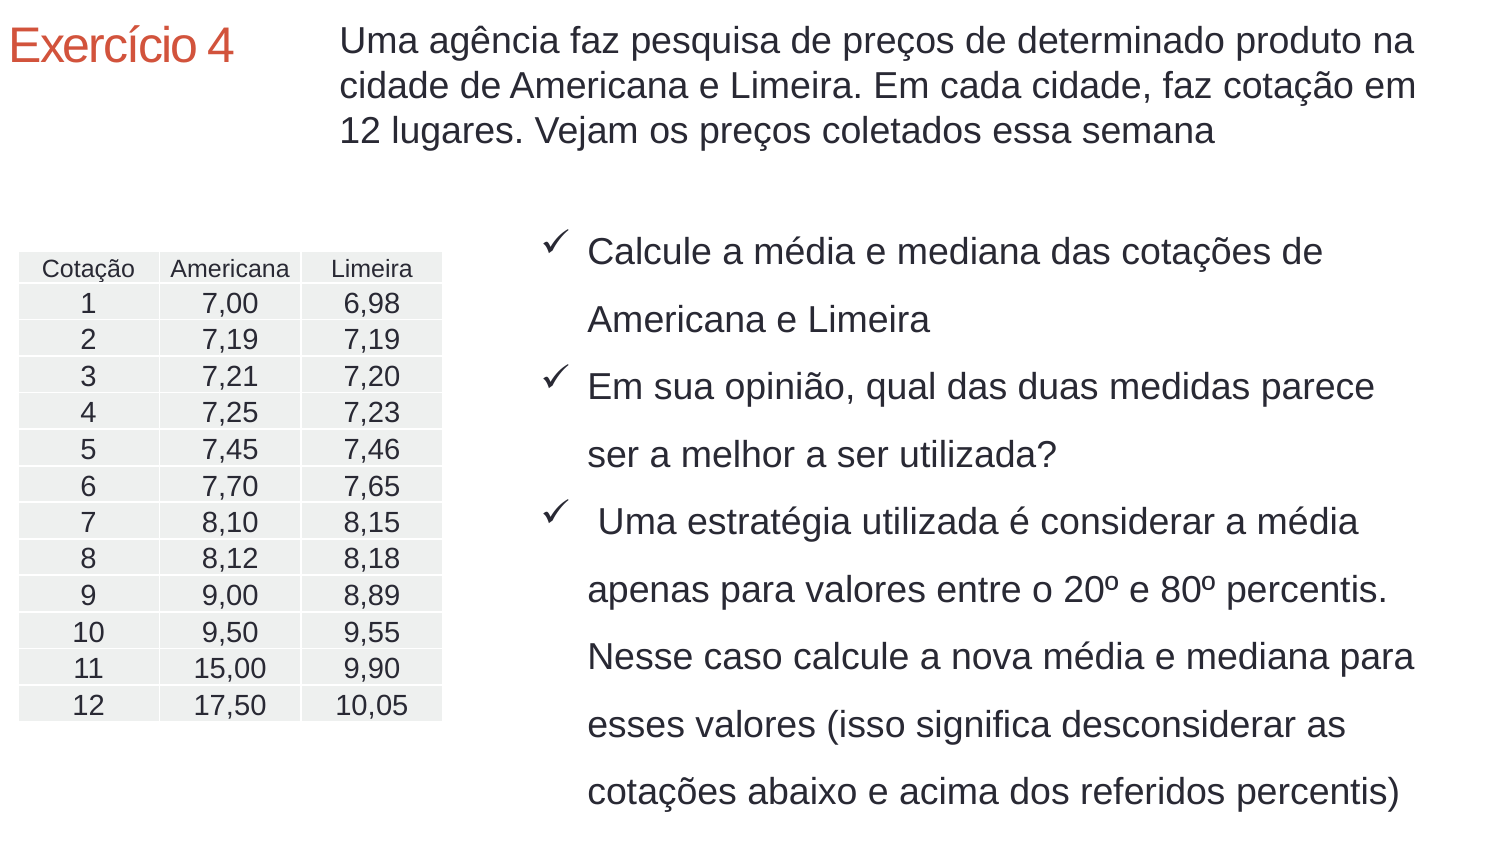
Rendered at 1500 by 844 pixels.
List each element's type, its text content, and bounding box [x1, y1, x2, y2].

table_cell 7,19 [302, 320, 442, 355]
table_cell 5 [19, 430, 159, 465]
title Exercício 4 [0, 18, 324, 68]
table_cell 3 [19, 357, 159, 392]
table_cell 7,00 [160, 284, 300, 319]
table_cell 17,50 [160, 686, 300, 721]
table_cell 7,21 [160, 357, 300, 392]
table_cell 8,12 [160, 540, 300, 574]
table_cell 2 [19, 320, 159, 355]
table_cell 15,00 [160, 649, 300, 684]
table_cell 7,19 [160, 320, 300, 355]
table_cell 7,25 [160, 393, 300, 428]
table_header Americana [160, 252, 300, 282]
text_box Calcule a média e mediana das cotações de Americana e Limeira Em sua opinião, qual das duas medidas parece ser a melhor a ser utilizada? Uma estratégia utilizada é considerar a média apenas para valores entre o 20º e 80º percentis. Nesse caso calcule a nova média e mediana para esses valores (isso significa desconsiderar as cotações abaixo e acima dos referidos percentis) [525, 197, 1438, 820]
table_cell 8,15 [302, 503, 442, 538]
table_cell 7,20 [302, 357, 442, 392]
table_cell 8,89 [302, 576, 442, 611]
table_cell 6 [19, 467, 159, 501]
table_cell 9,90 [302, 649, 442, 684]
table_cell 9,55 [302, 613, 442, 648]
table_cell 1 [19, 284, 159, 319]
table_cell 8,18 [302, 540, 442, 574]
table_header Cotação [19, 252, 159, 282]
table_cell 6,98 [302, 284, 442, 319]
text_box Uma agência faz pesquisa de preços de determinado produto na cidade de Americana e Limeira. Em cada cidade, faz cotação em 12 lugares. Vejam os preços coletados essa semana [324, 8, 1438, 159]
table_cell 7,70 [160, 467, 300, 501]
table_cell 4 [19, 393, 159, 428]
table_cell 10 [19, 613, 159, 648]
table_cell 7,45 [160, 430, 300, 465]
table_cell 10,05 [302, 686, 442, 721]
table_cell 9 [19, 576, 159, 611]
table_cell 8,10 [160, 503, 300, 538]
table_cell 9,50 [160, 613, 300, 648]
table_cell 7 [19, 503, 159, 538]
table_cell 11 [19, 649, 159, 684]
table_cell 7,65 [302, 467, 442, 501]
table_cell 7,23 [302, 393, 442, 428]
table_header Limeira [302, 252, 442, 282]
table_cell 8 [19, 540, 159, 574]
table_cell 9,00 [160, 576, 300, 611]
table_cell 12 [19, 686, 159, 721]
table_cell 7,46 [302, 430, 442, 465]
